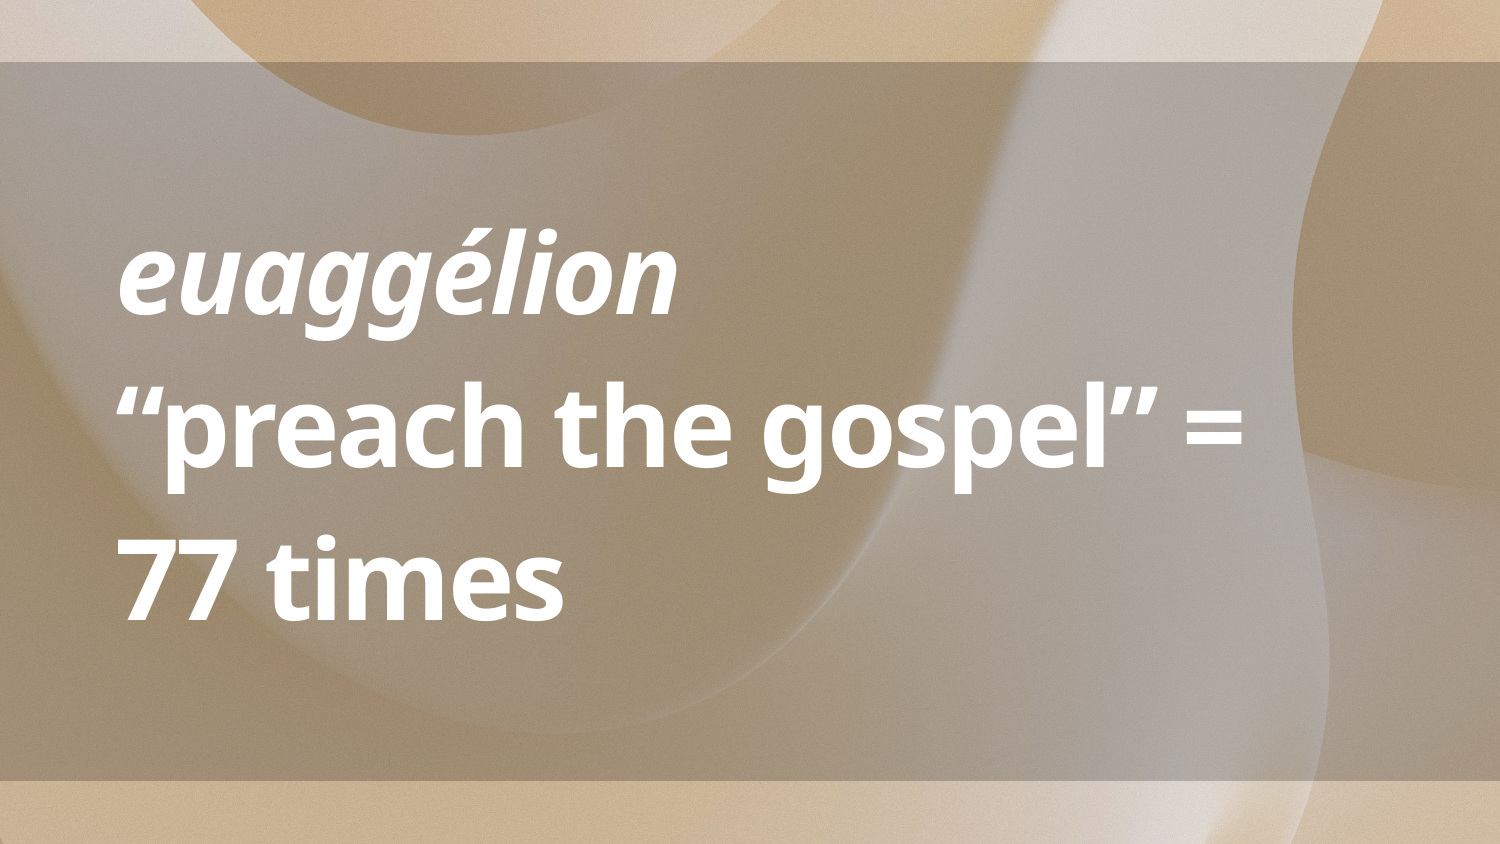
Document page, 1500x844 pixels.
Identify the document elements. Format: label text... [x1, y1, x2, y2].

title euaggélion “preach the gospel” = 77 times [100, 76, 1400, 772]
picture [0, 0, 1500, 844]
